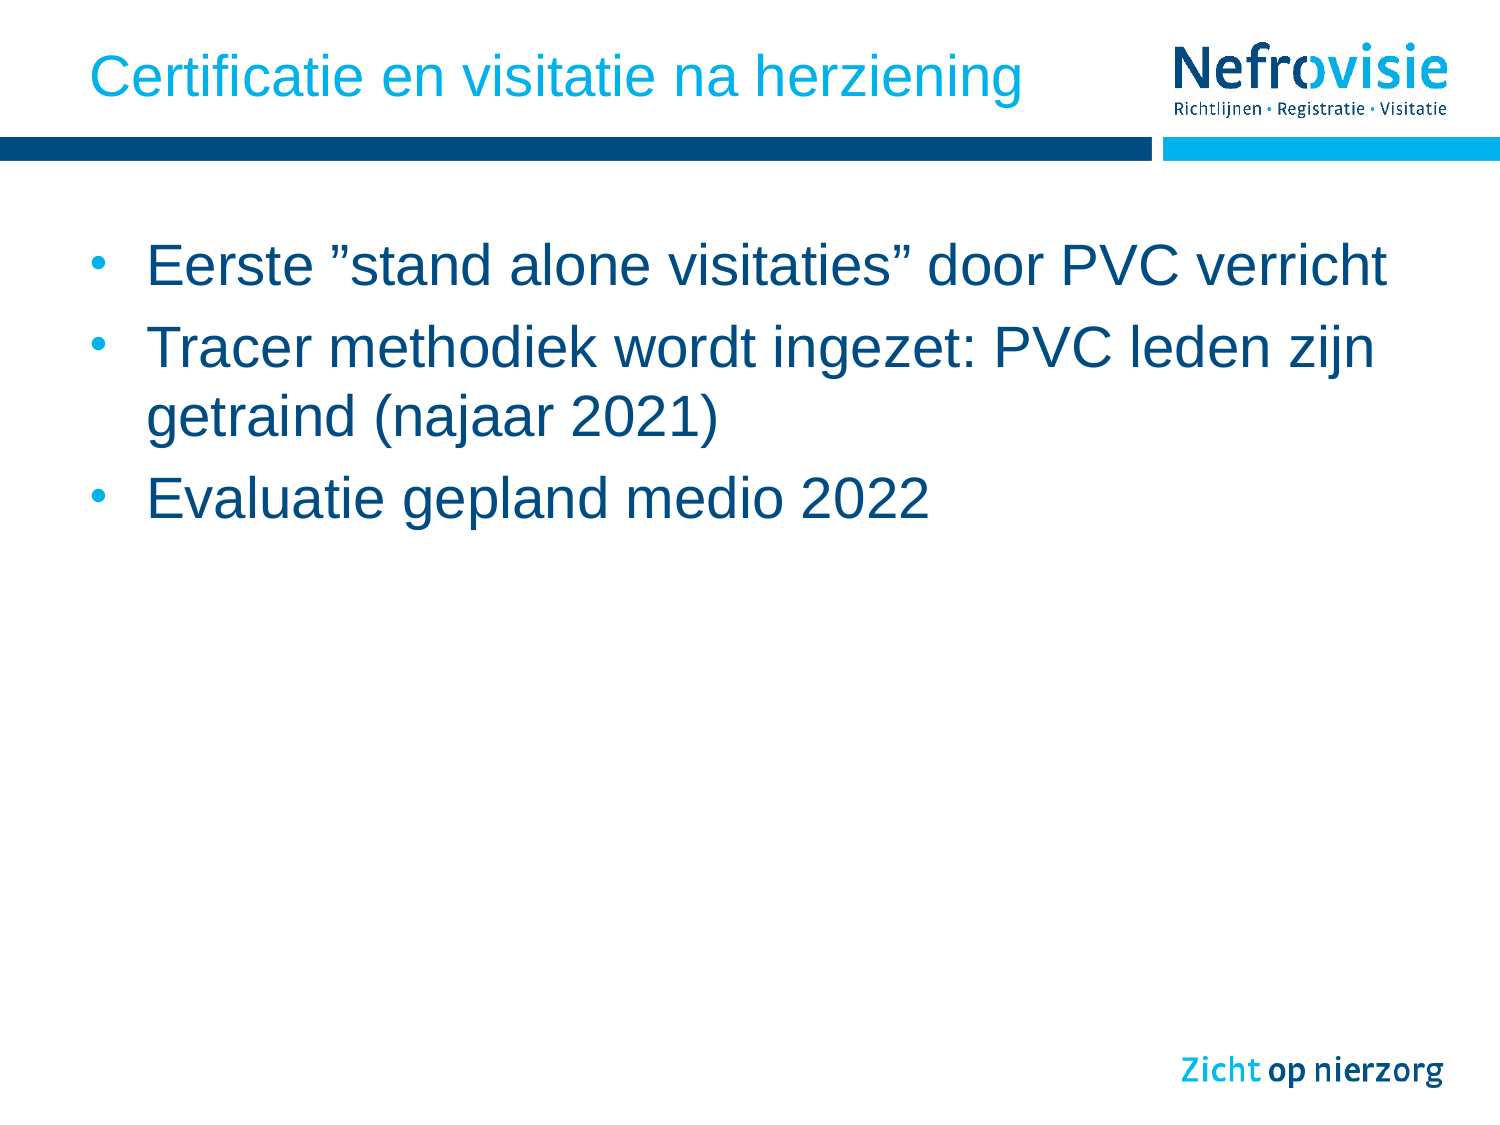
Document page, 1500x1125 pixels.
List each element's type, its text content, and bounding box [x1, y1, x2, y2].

title Certificatie en visitatie na herziening [75, 30, 1152, 124]
picture [1429, 62, 1440, 68]
list Eerste ”stand alone visitaties” door PVC verricht Tracer methodiek wordt ingezet: PVC leden zijn getraind (najaar 2021) Evaluatie gepland medio 2022 [75, 219, 1425, 963]
picture [1429, 73, 1447, 83]
picture [1175, 42, 1447, 118]
picture [1175, 1045, 1451, 1094]
